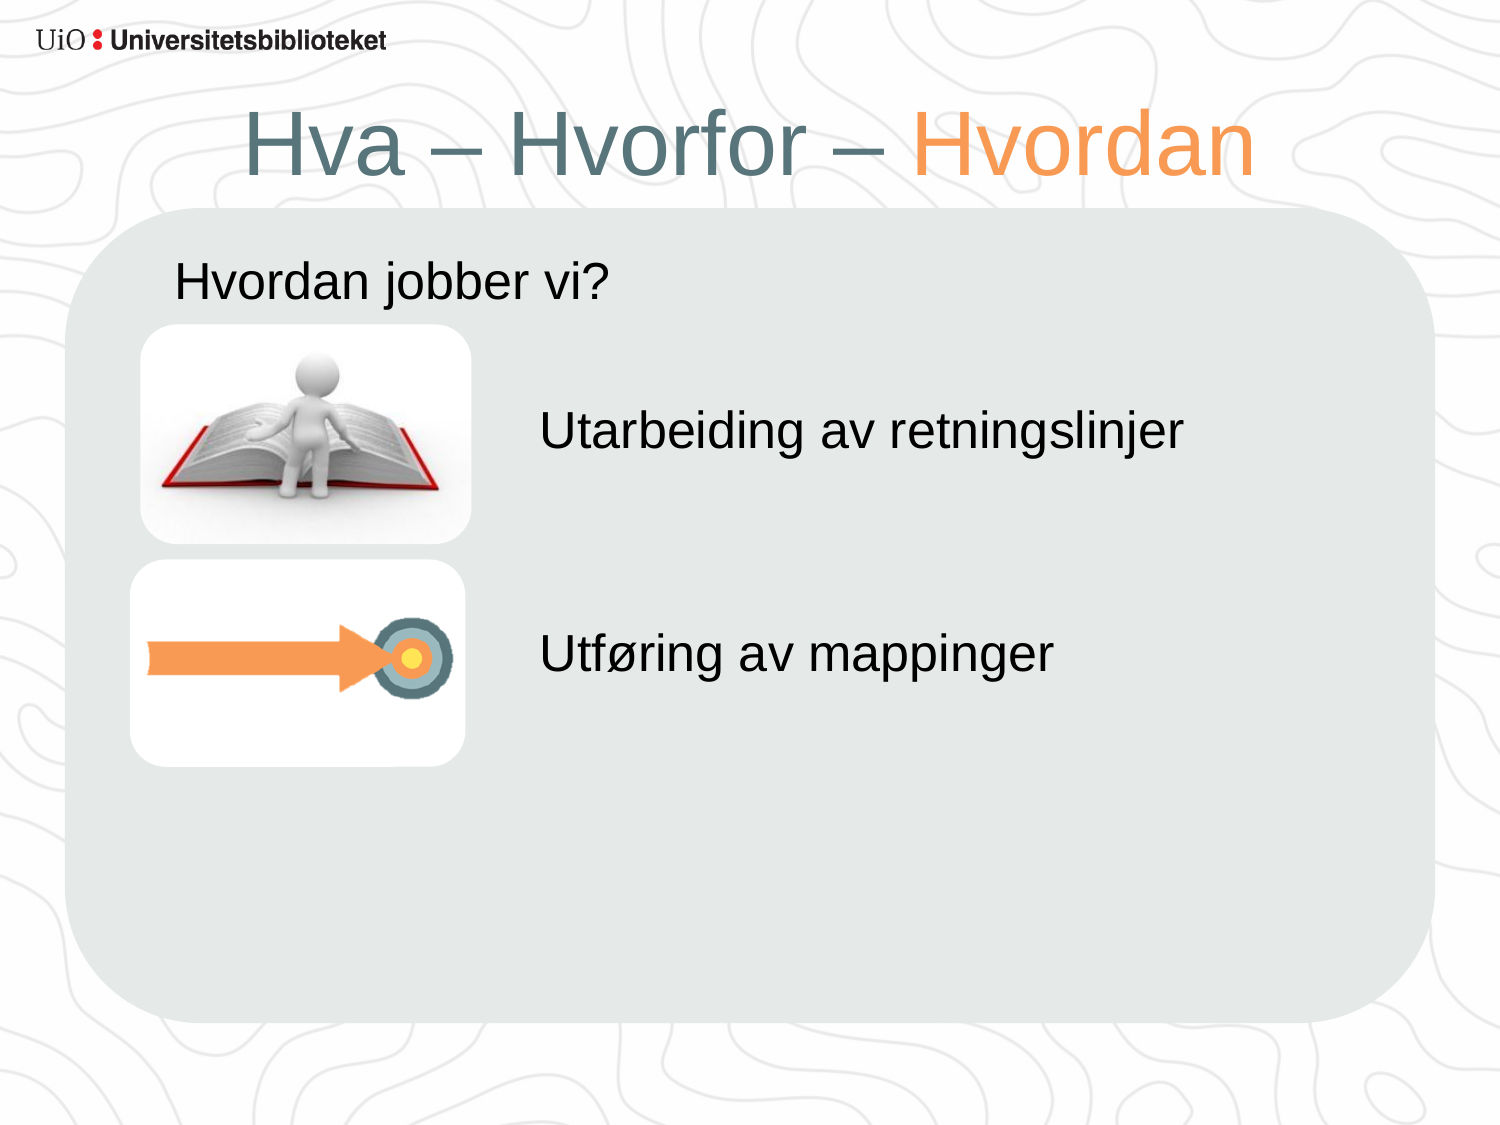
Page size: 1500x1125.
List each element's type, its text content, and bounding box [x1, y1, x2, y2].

picture [36, 29, 386, 50]
text_box Hvordan jobber vi? [159, 239, 1317, 317]
text_box Utføring av mappinger [524, 611, 1376, 690]
text_box Utarbeiding av retningslinjer [524, 388, 1376, 467]
text_box [62, 233, 1438, 1026]
picture [139, 324, 472, 545]
picture [138, 608, 460, 708]
title Hva – Hvorfor – Hvordan [75, 45, 1425, 233]
text_box [129, 559, 466, 767]
